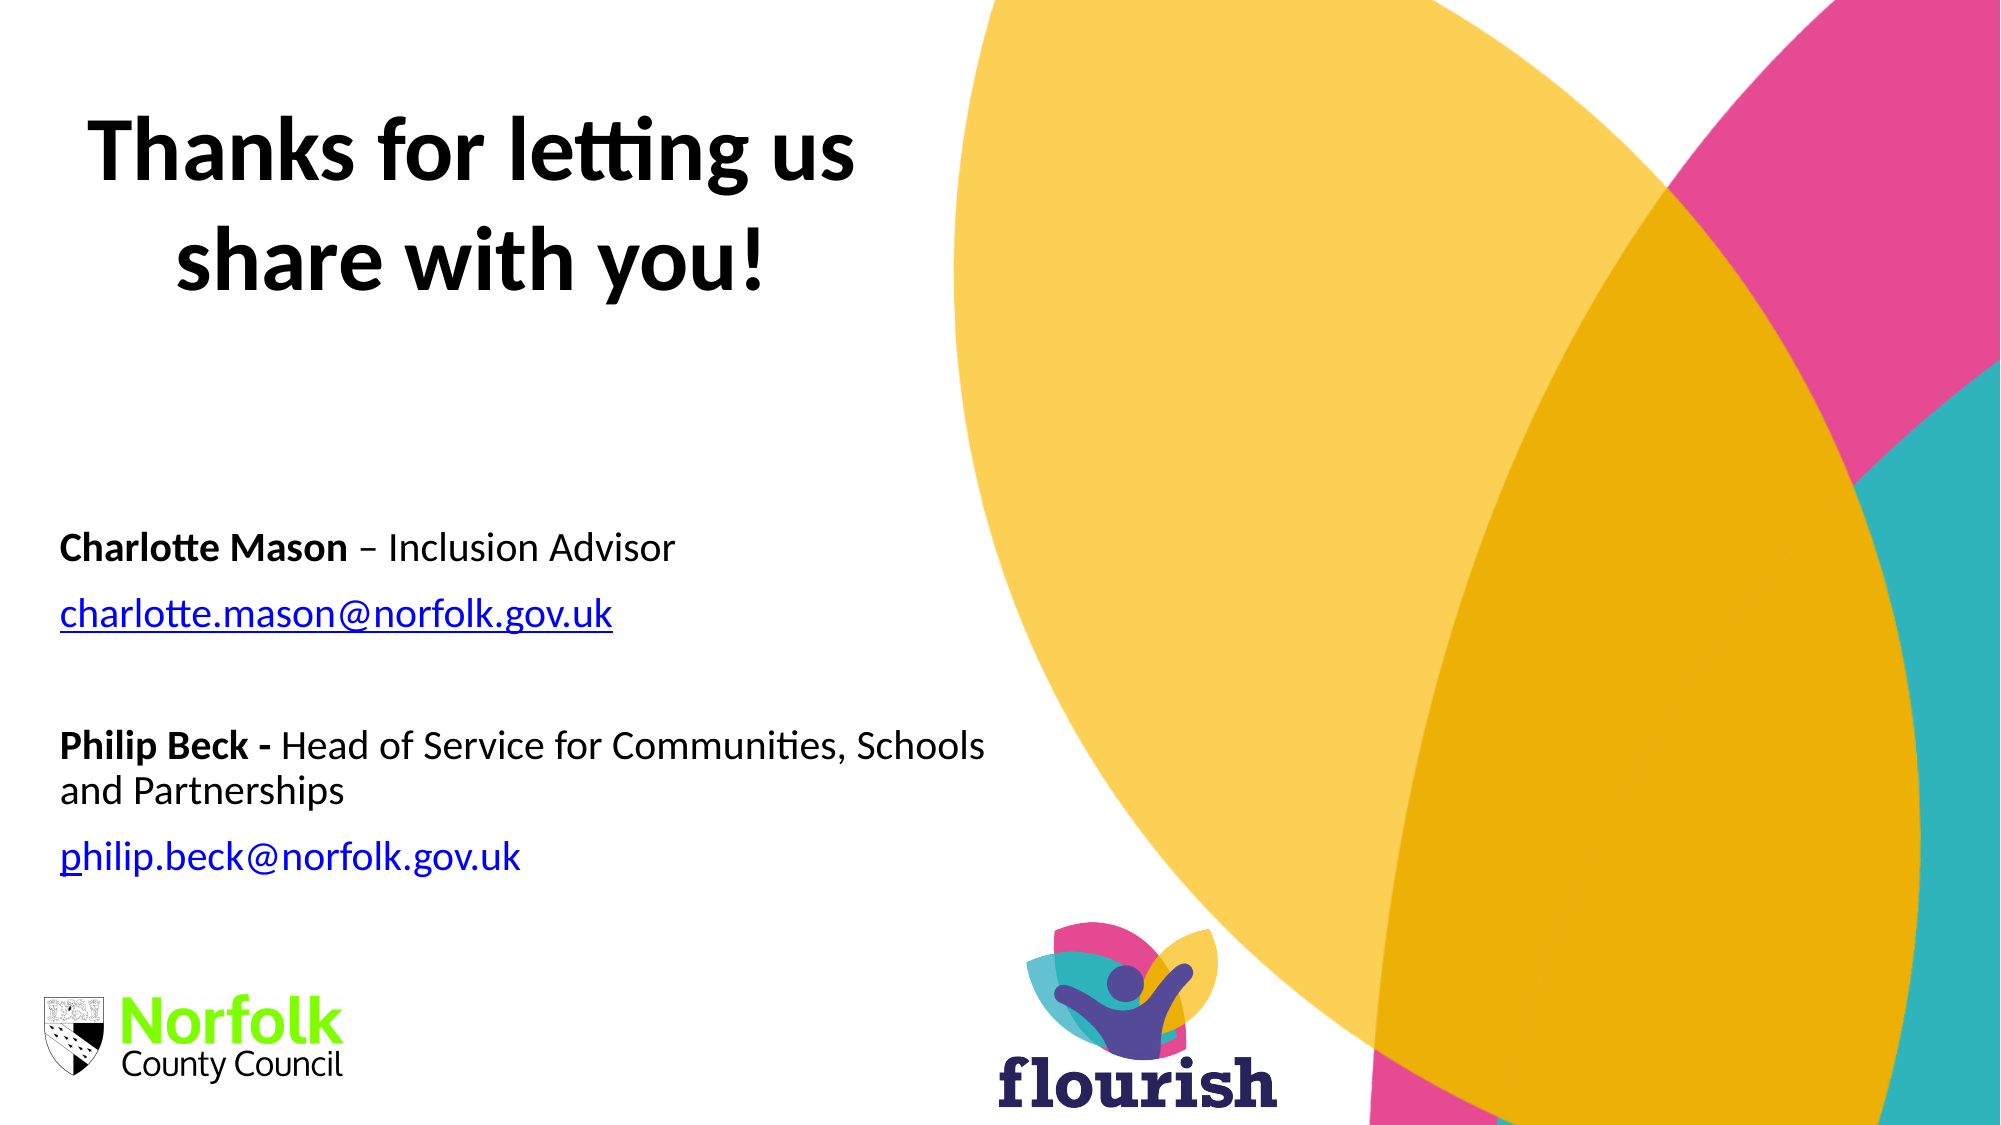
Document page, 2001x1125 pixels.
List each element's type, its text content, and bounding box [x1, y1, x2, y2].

text_box Charlotte Mason – Inclusion Advisor charlotte.mason@norfolk.gov.uk Philip Beck - Head of Service for Communities, Schools and Partnerships philip.beck@norfolk.gov.uk [44, 381, 964, 1019]
title Thanks for letting us share with you! [0, 80, 962, 317]
picture [947, 0, 2000, 1125]
picture [44, 993, 344, 1084]
